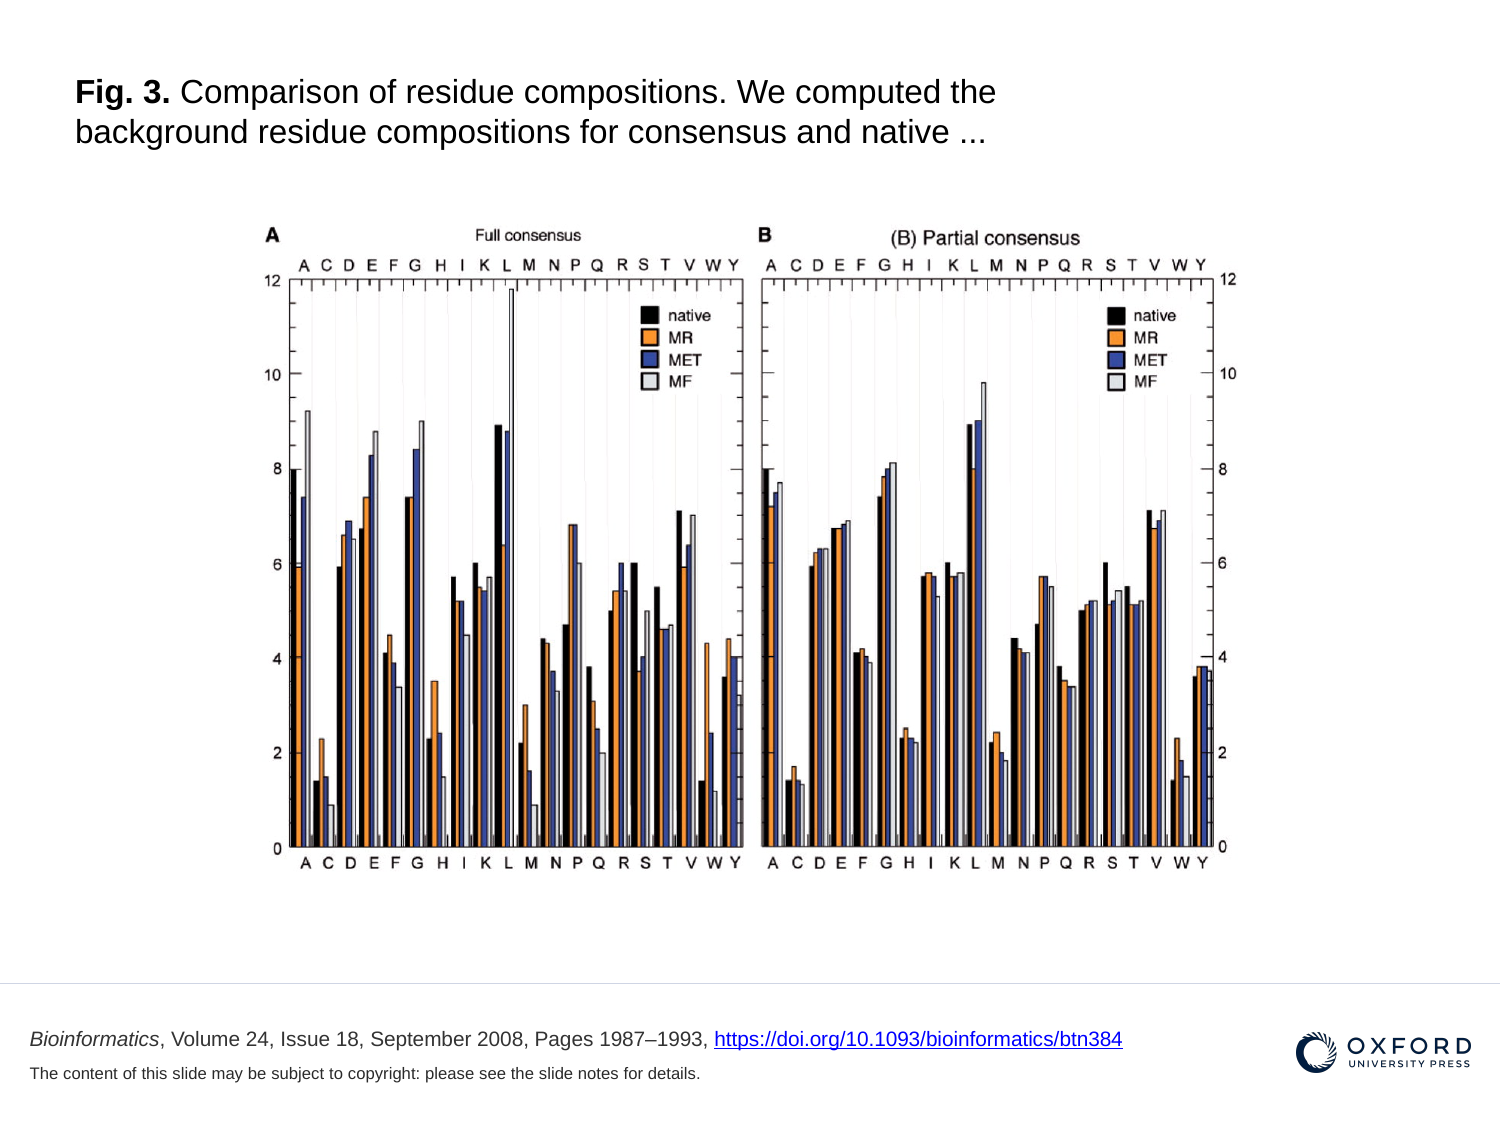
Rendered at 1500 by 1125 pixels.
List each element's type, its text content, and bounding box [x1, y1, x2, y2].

picture [1296, 1032, 1471, 1073]
picture [262, 224, 1238, 872]
title Fig. 3. Comparison of residue compositions. We computed the background residue compositions for consensus and native ... [75, 69, 1078, 171]
footer Bioinformatics, Volume 24, Issue 18, September 2008, Pages 1987–1993, https://doi.org/10.1093/bioinformatics/btn384 The content of this slide may be subject to copyright: please see the slide notes for details. [0, 983, 1260, 1125]
